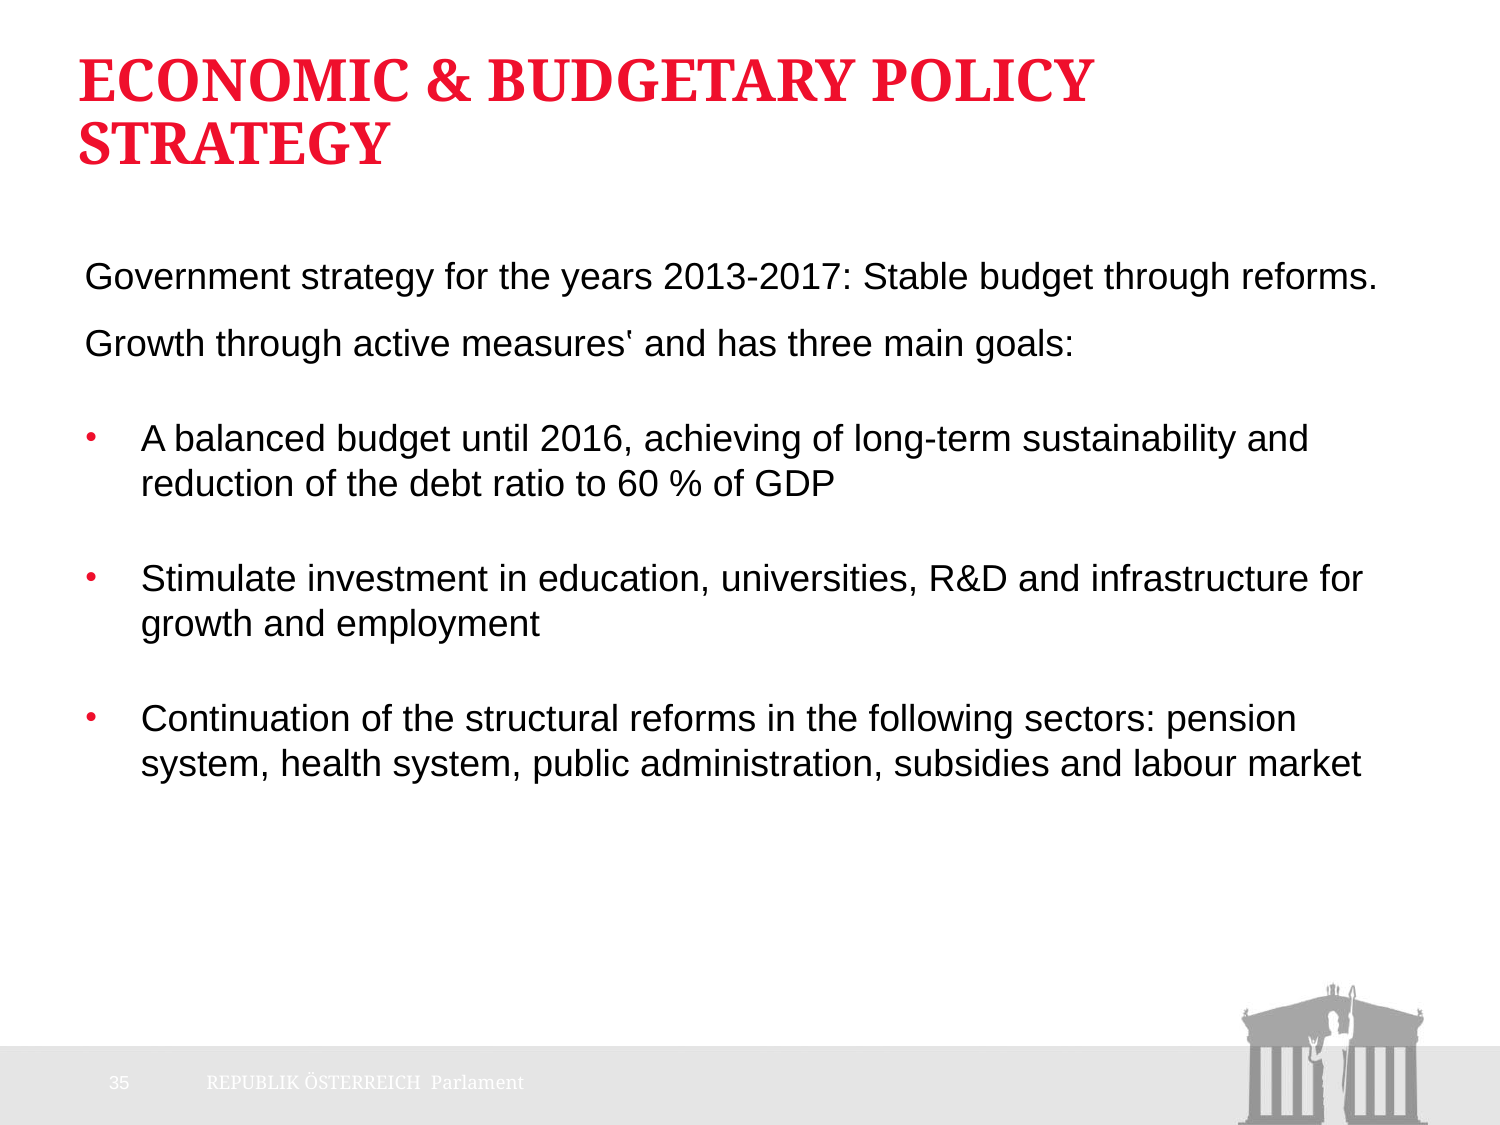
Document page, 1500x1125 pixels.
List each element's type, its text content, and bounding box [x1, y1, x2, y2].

list Government strategy for the years 2013-2017: Stable budget through reforms. Growth through active measures‛ and has three main goals: A balanced budget until 2016, achieving of long-term sustainability and reduction of the debt ratio to 60 % of GDP Stimulate investment in education, universities, R&D and infrastructure for growth and employment Continuation of the structural reforms in the following sectors: pension system, health system, public administration, subsidies and labour market [69, 221, 1413, 965]
slide_number 35 [88, 1070, 151, 1107]
footer REPUBLIK ÖSTERREICH Parlament [206, 1070, 595, 1121]
picture [0, 0, 1500, 1125]
title Economic & budgetary policy strategy [63, 87, 1414, 185]
